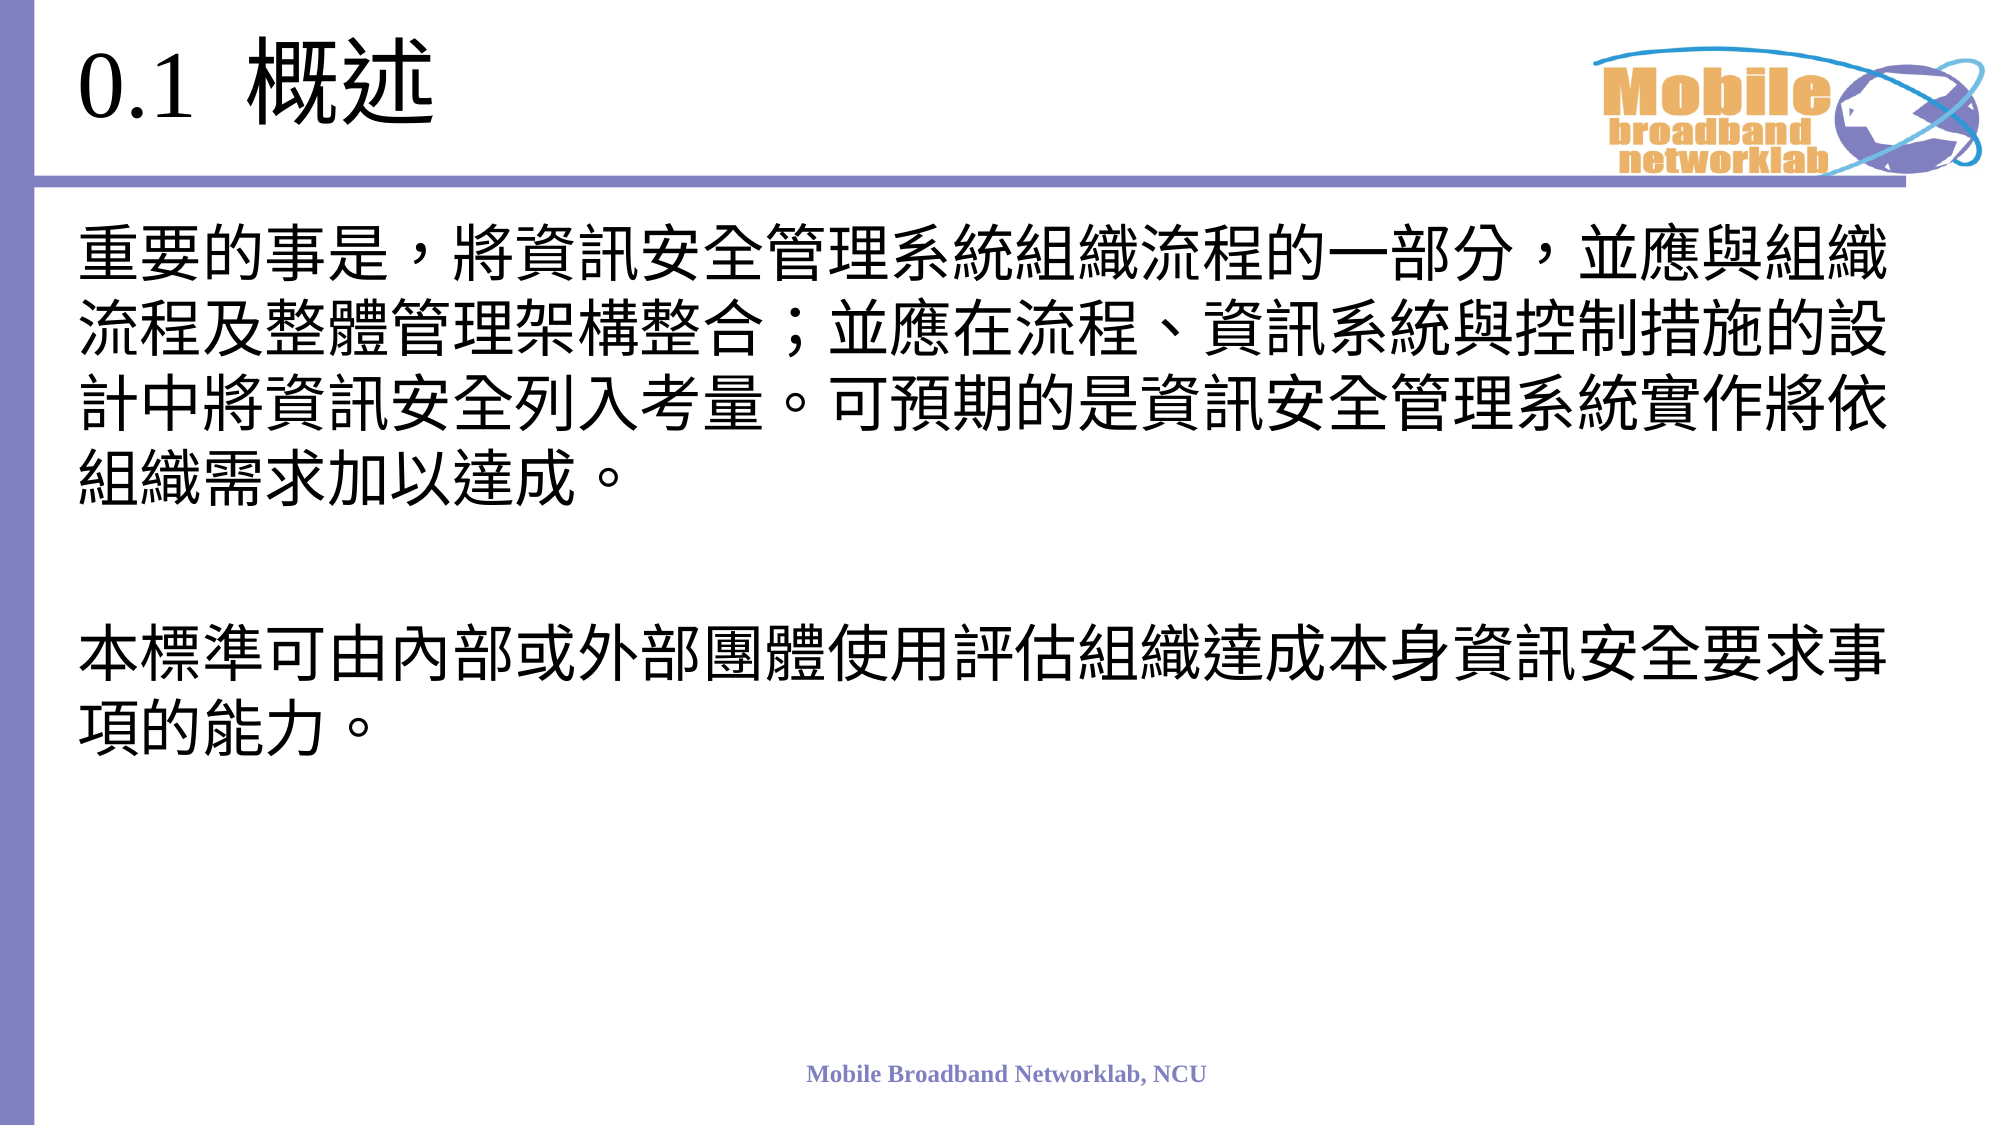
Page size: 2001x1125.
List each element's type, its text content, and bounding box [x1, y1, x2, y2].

list 重要的事是，將資訊安全管理系統組織流程的一部分，並應與組織流程及整體管理架構整合；並應在流程、資訊系統與控制措施的設計中將資訊安全列入考量。可預期的是資訊安全管理系統實作將依組織需求加以達成。 本標準可由內部或外部團體使用評估組織達成本身資訊安全要求事項的能力。 [62, 206, 1956, 950]
title 0.1 概述 [62, 21, 1941, 177]
picture [1941, 46, 1987, 176]
